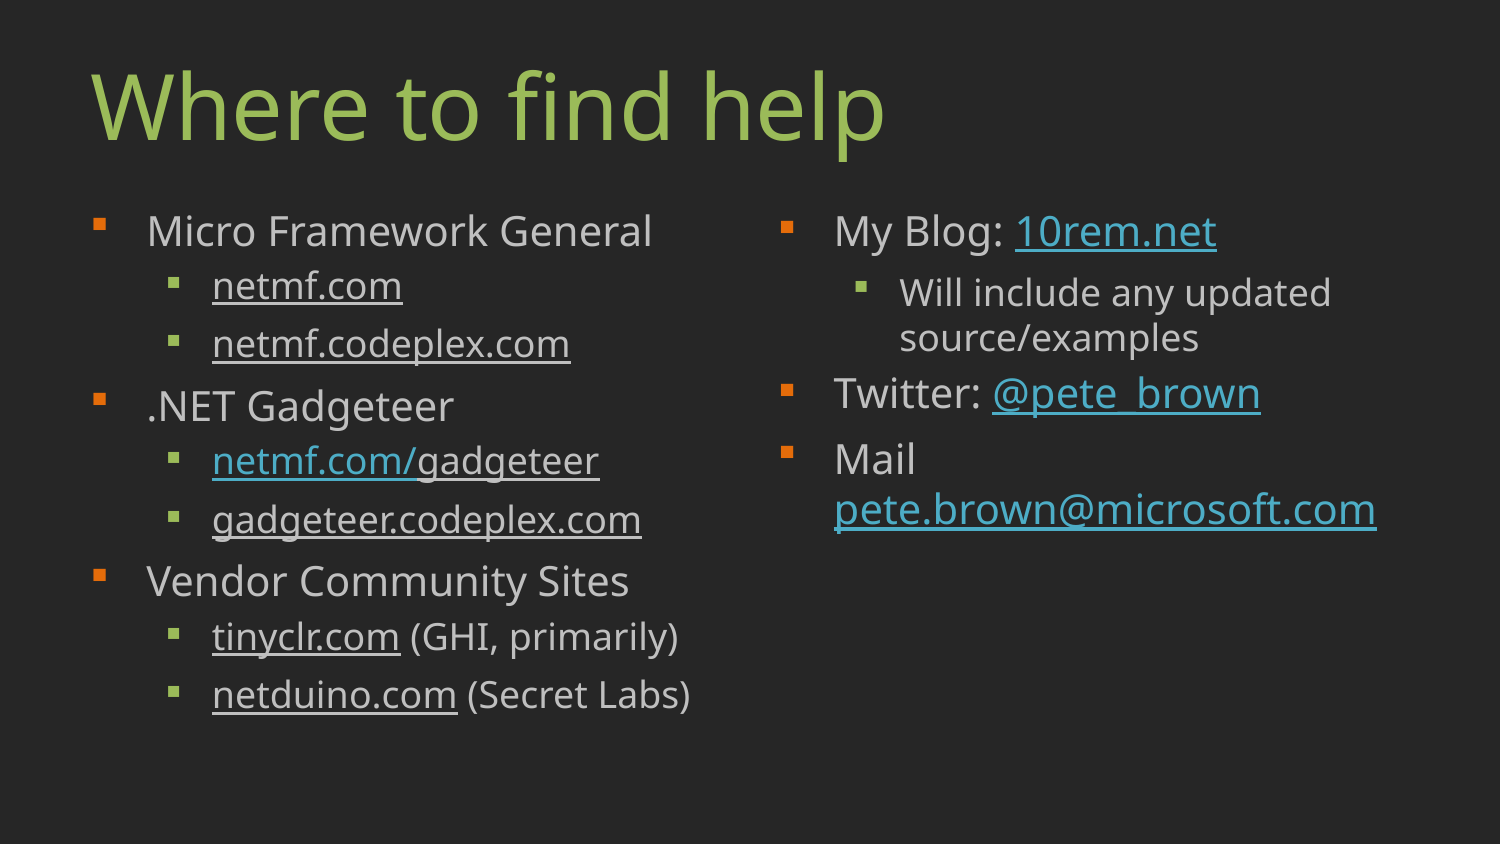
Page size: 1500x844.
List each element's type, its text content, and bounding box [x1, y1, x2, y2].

list Micro Framework General netmf.com netmf.codeplex.com .NET Gadgeteer netmf.com/gadgeteer gadgeteer.codeplex.com Vendor Community Sites tinyclr.com (GHI, primarily) netduino.com (Secret Labs) [75, 196, 738, 754]
list My Blog: 10rem.net Will include any updated source/examples Twitter: @pete_brown Mail pete.brown@microsoft.com [762, 196, 1425, 754]
title Where to find help [75, 33, 1425, 175]
